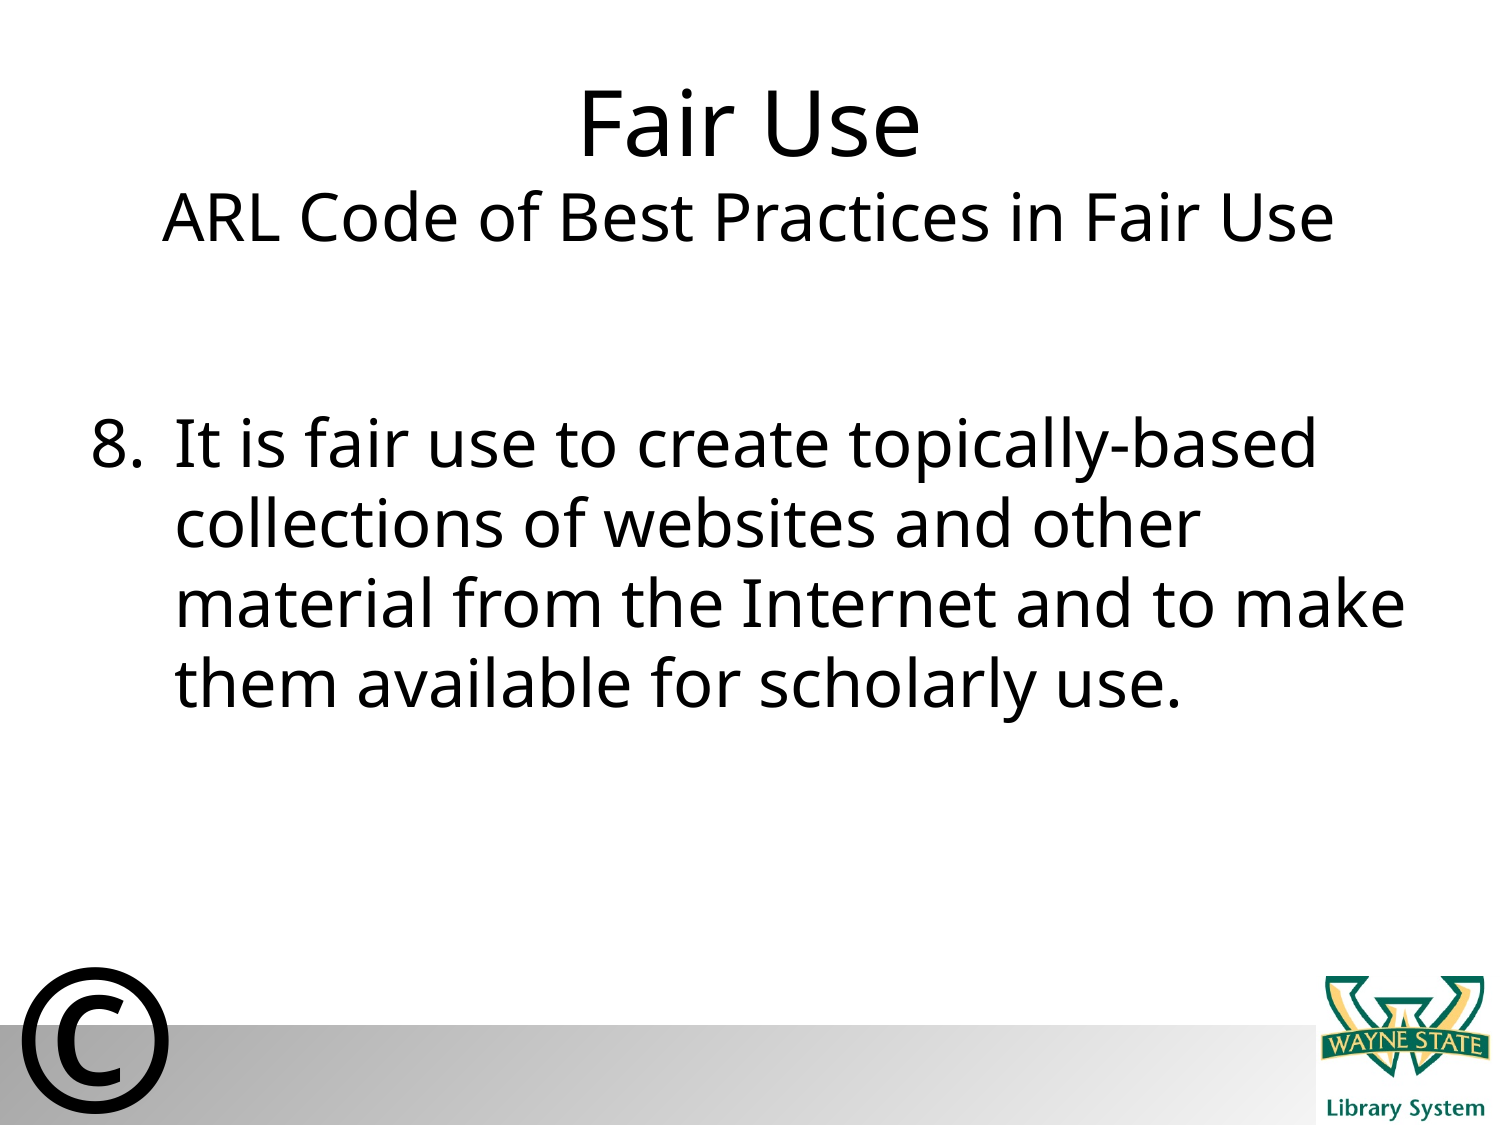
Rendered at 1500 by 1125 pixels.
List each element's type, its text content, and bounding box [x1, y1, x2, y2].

text_box © [0, 904, 194, 1125]
picture [1316, 976, 1500, 1125]
title Fair Use ARL Code of Best Practices in Fair Use [75, 45, 1425, 275]
list It is fair use to create topically-based collections of websites and other material from the Internet and to make them available for scholarly use. [75, 299, 1425, 1005]
